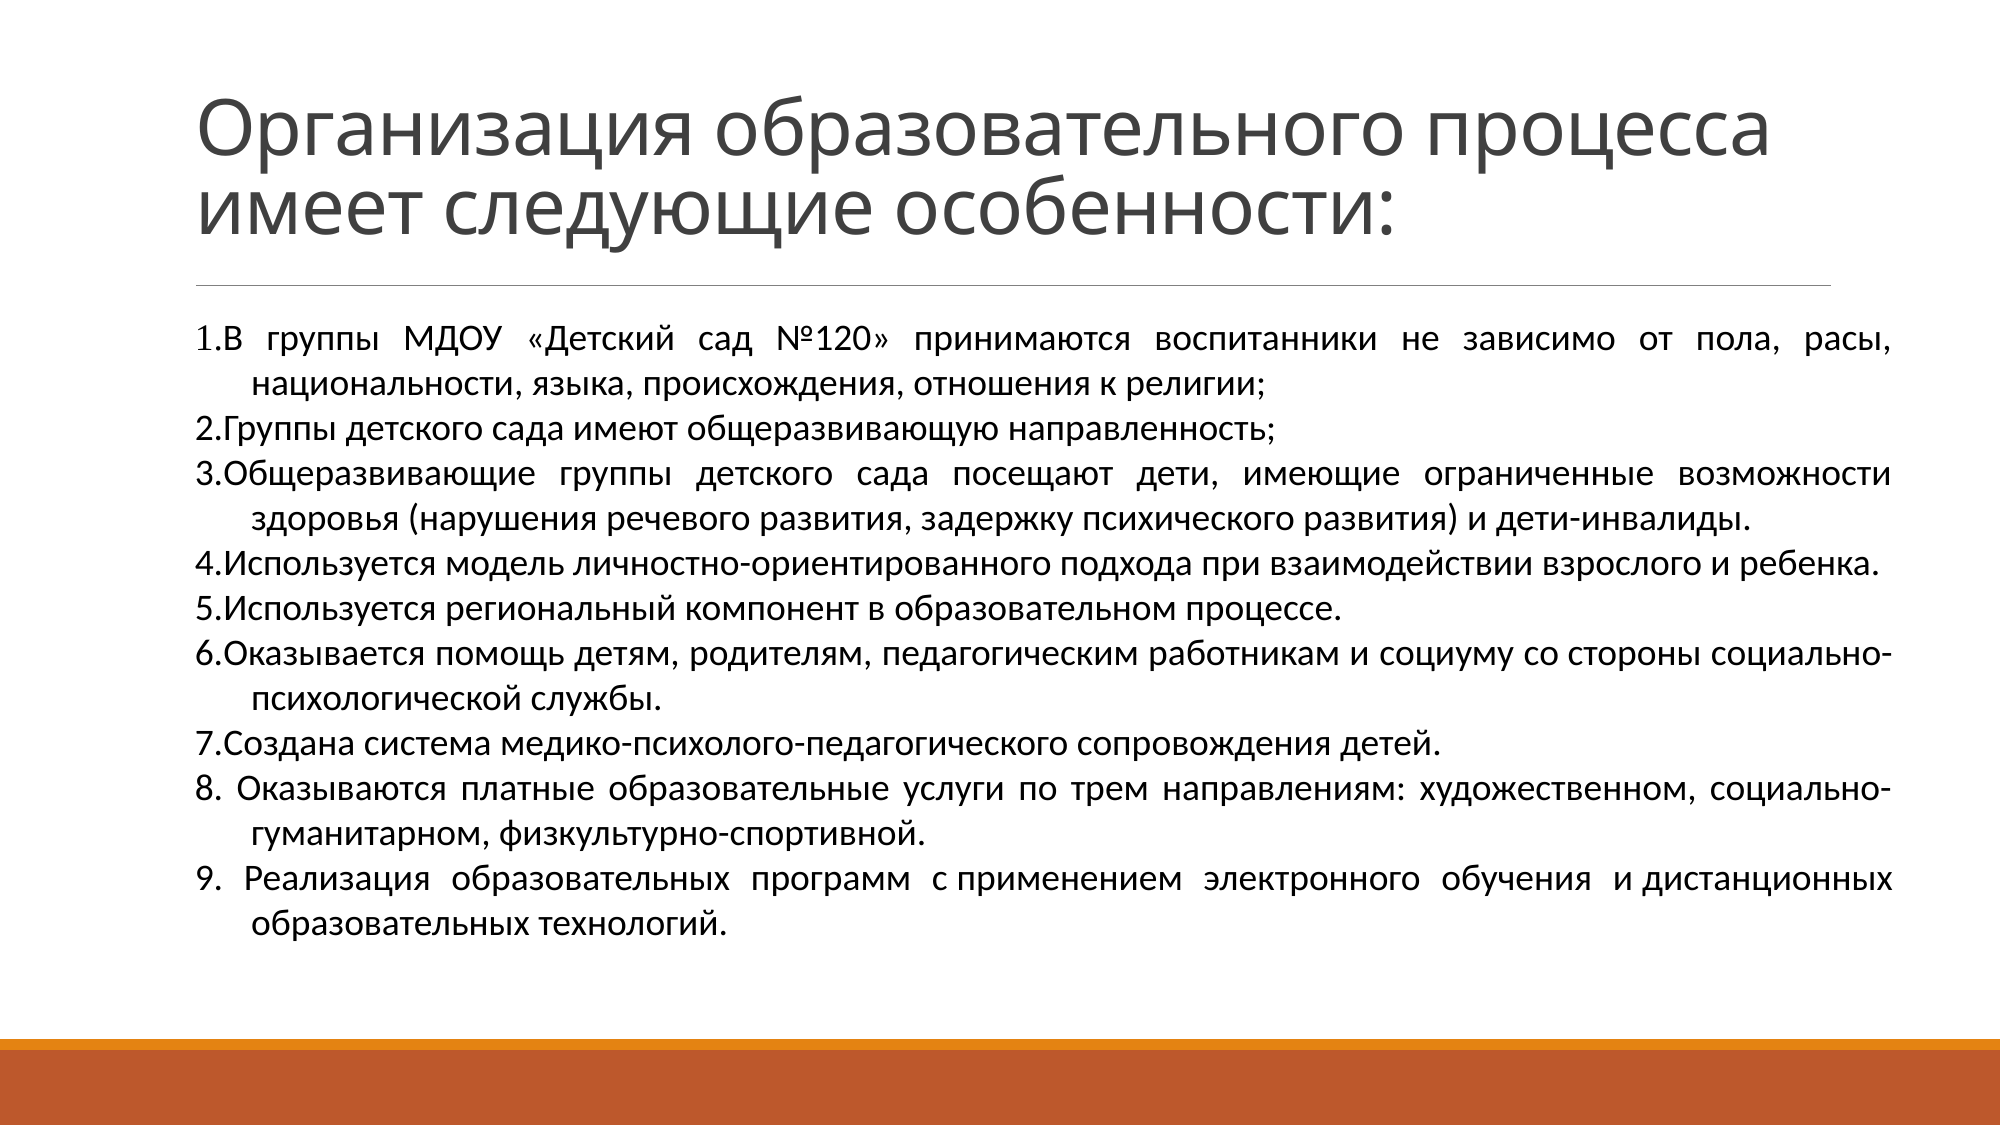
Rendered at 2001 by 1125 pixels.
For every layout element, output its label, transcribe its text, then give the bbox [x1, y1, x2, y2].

text_box 1.В группы МДОУ «Детский сад №120» принимаются воспитанники не зависимо от пола, расы, национальности, языка, происхождения, отношения к религии; 2.Группы детского сада имеют общеразвивающую направленность; 3.Общеразвивающие группы детского сада посещают дети, имеющие ограниченные возможности здоровья (нарушения речевого развития, задержку психического развития) и дети-инвалиды. 4.Используется модель личностно-ориентированного подхода при взаимодействии взрослого и ребенка. 5.Используется региональный компонент в образовательном процессе. 6.Оказывается помощь детям, родителям, педагогическим работникам и социуму со стороны социально-психологической службы. 7.Создана система медико-психолого-педагогического сопровождения детей. 8. Оказываются платные образовательные услуги по трем направлениям: художественном, социально-гуманитарном, физкультурно-спортивной. 9. Реализация образовательных программ с применением электронного обучения и дистанционных образовательных технологий. [179, 305, 1927, 1125]
title Организация образовательного процесса имеет следующие особенности: [180, 20, 1830, 259]
